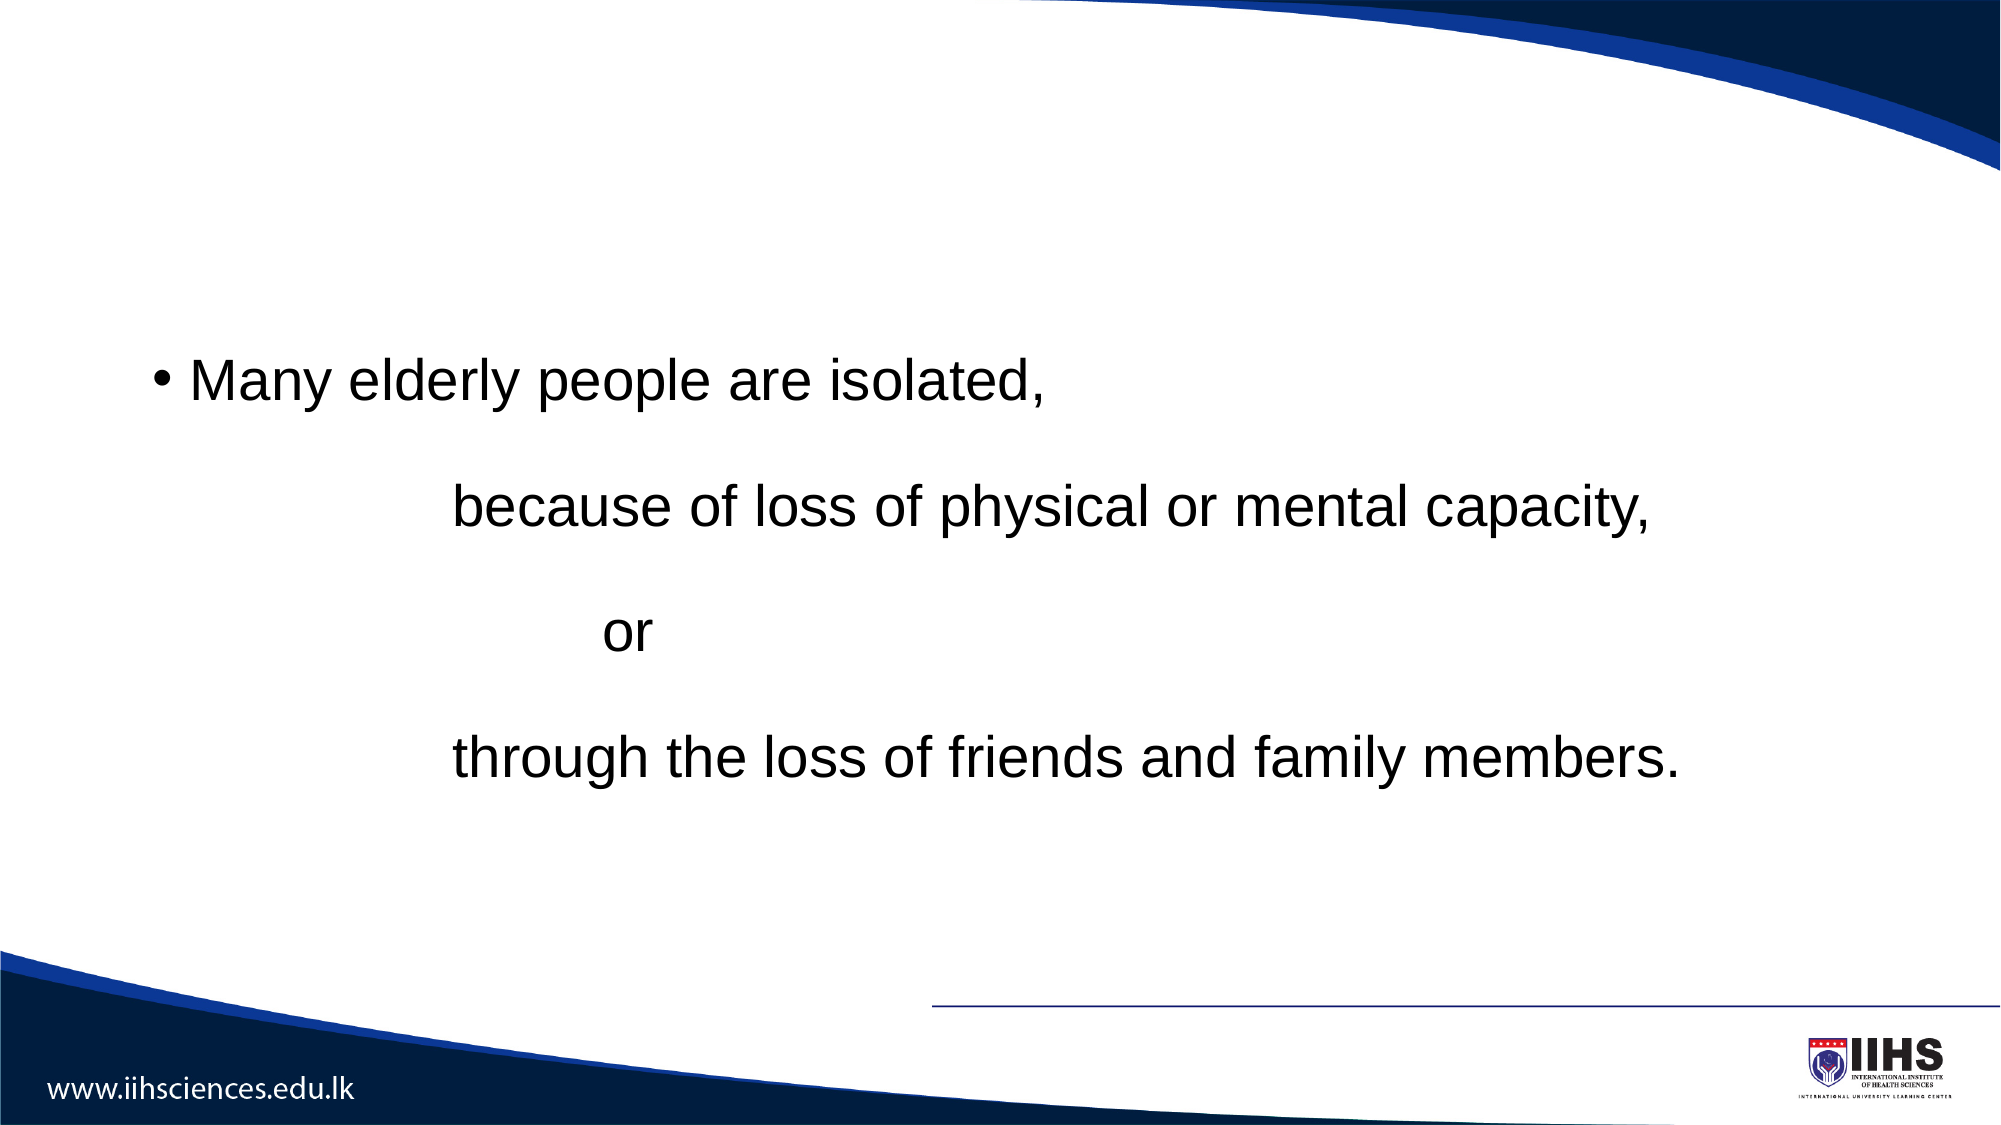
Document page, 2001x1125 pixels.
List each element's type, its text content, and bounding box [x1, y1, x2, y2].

picture [0, 0, 2001, 1125]
list Many elderly people are isolated, because of loss of physical or mental capacity, or through the loss of friends and family members. [137, 299, 1863, 1014]
